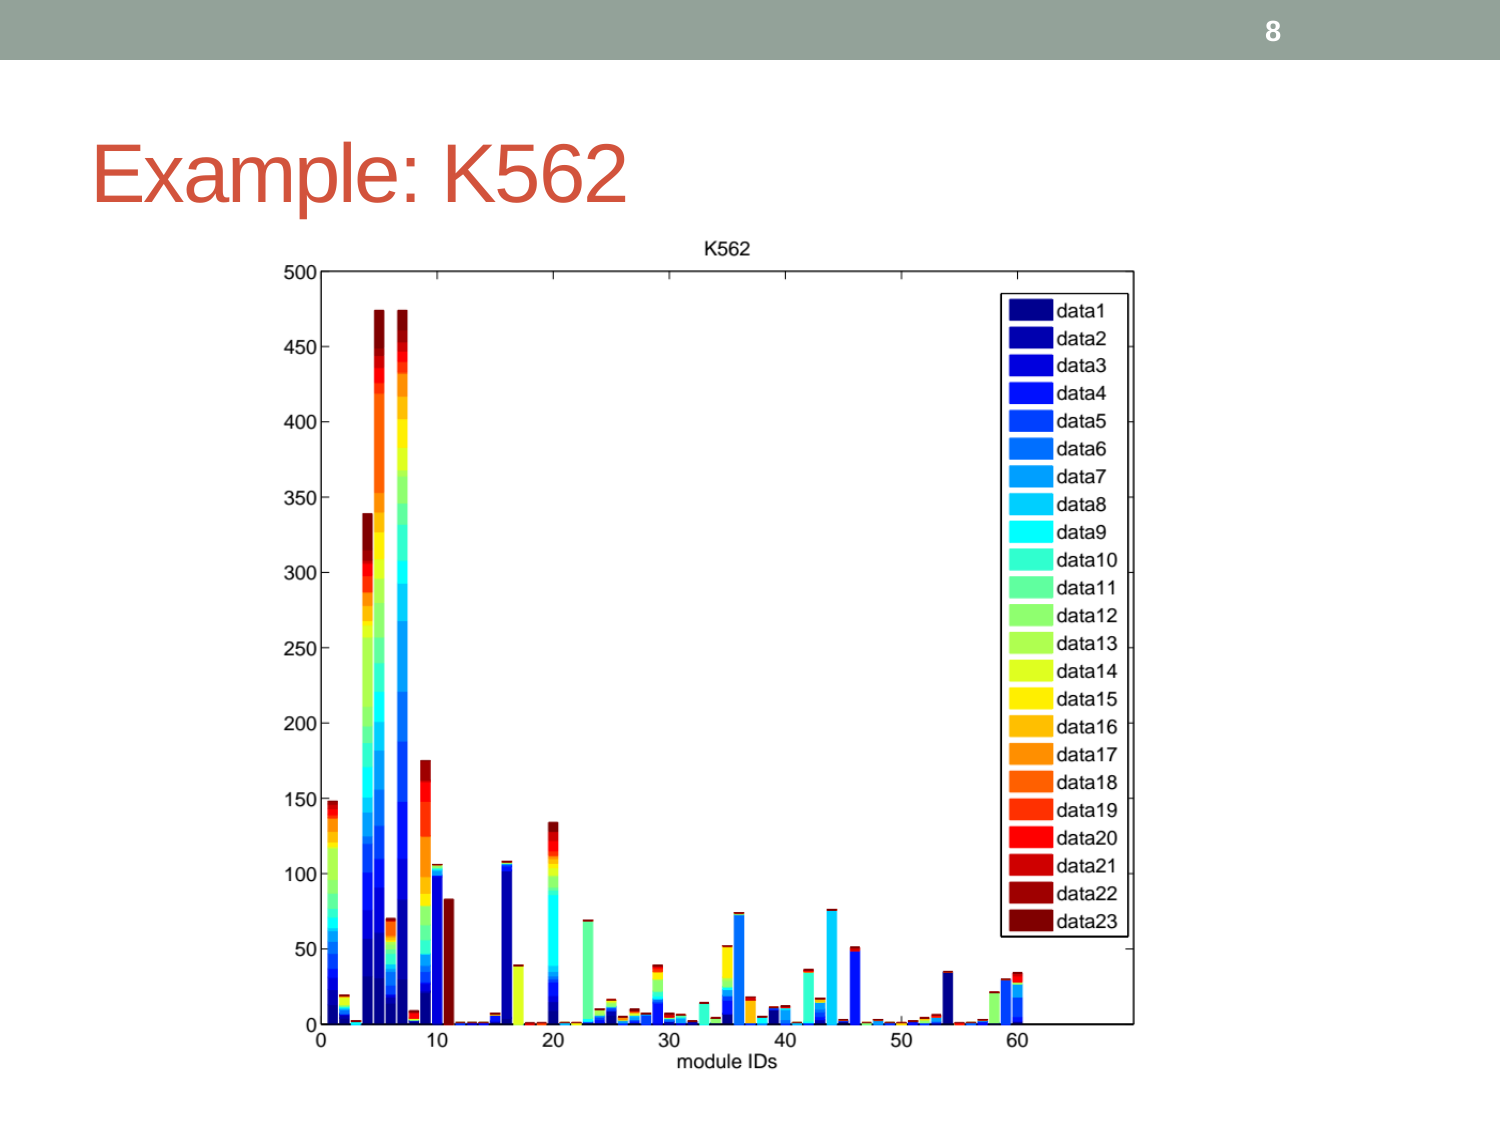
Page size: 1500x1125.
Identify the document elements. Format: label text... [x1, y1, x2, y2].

slide_number 8 [1250, 3, 1425, 57]
picture [185, 201, 1230, 1125]
title Example: K562 [75, 87, 1425, 250]
